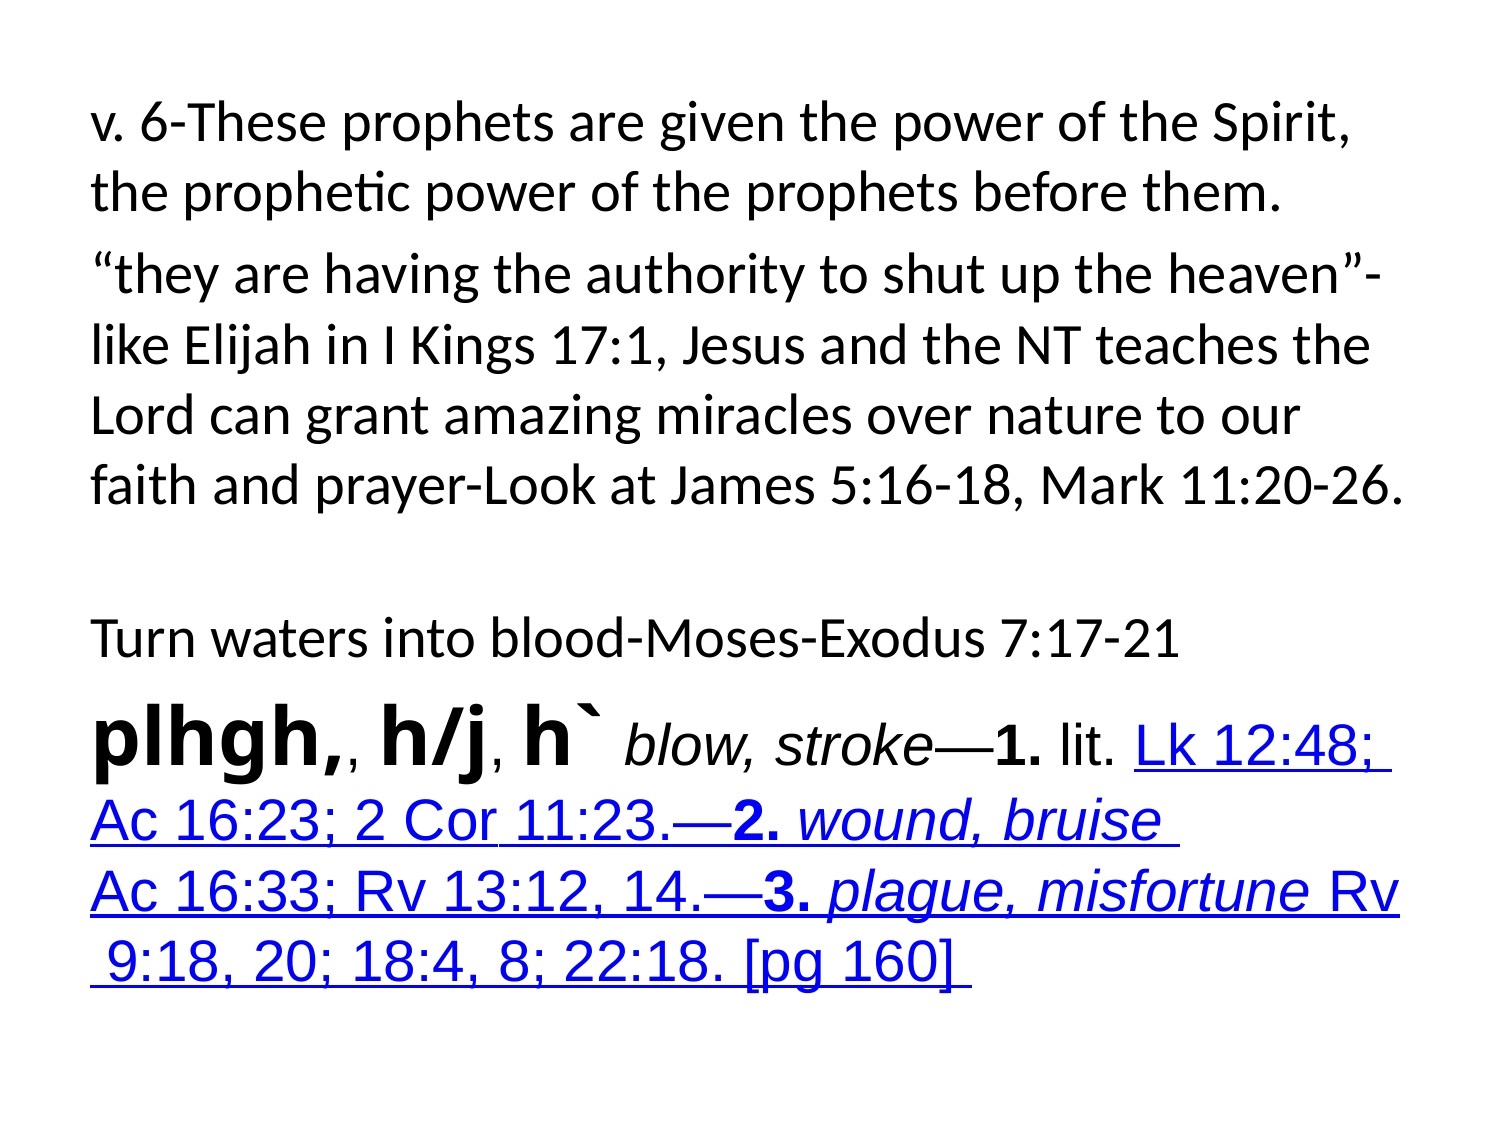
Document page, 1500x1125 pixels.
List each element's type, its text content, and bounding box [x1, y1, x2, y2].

list v. 6-These prophets are given the power of the Spirit, the prophetic power of the prophets before them. “they are having the authority to shut up the heaven”-like Elijah in I Kings 17:1, Jesus and the NT teaches the Lord can grant amazing miracles over nature to our faith and prayer-Look at James 5:16-18, Mark 11:20-26. Turn waters into blood-Moses-Exodus 7:17-21 plhgh,, h/j, h` blow, stroke—1. lit. Lk 12:48; Ac 16:23; 2 Cor 11:23.—2. wound, bruise Ac 16:33; Rv 13:12, 14.—3. plague, misfortune Rv 9:18, 20; 18:4, 8; 22:18. [pg 160] [75, 75, 1425, 1005]
